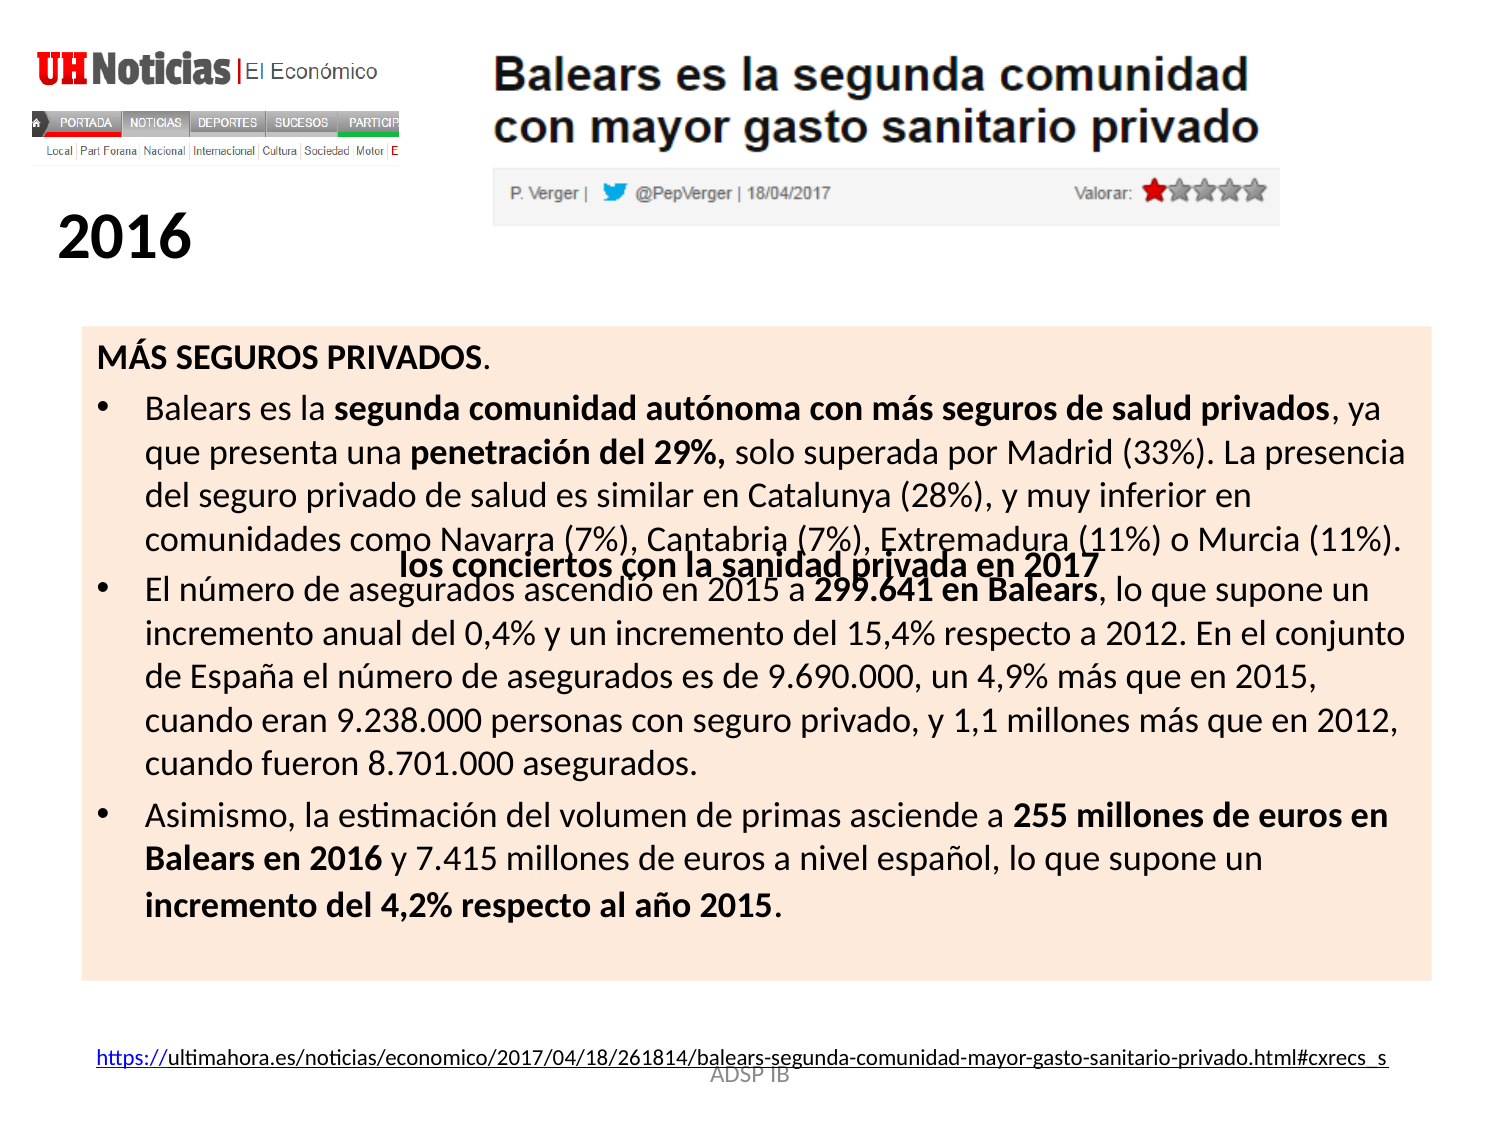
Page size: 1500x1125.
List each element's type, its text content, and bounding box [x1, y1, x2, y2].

list MÁS SEGUROS PRIVADOS. Balears es la segunda comunidad autónoma con más seguros de salud privados, ya que presenta una penetración del 29%, solo superada por Madrid (33%). La presencia del seguro privado de salud es similar en Catalunya (28%), y muy inferior en comunidades como Navarra (7%), Cantabria (7%), Extremadura (11%) o Murcia (11%). El número de asegurados ascendió en 2015 a 299.641 en Balears, lo que supone un incremento anual del 0,4% y un incremento del 15,4% respecto a 2012. En el conjunto de España el número de asegurados es de 9.690.000, un 4,9% más que en 2015, cuando eran 9.238.000 personas con seguro privado, y 1,1 millones más que en 2012, cuando fueron 8.701.000 asegurados. Asimismo, la estimación del volumen de primas asciende a 255 millones de euros en Balears en 2016 y 7.415 millones de euros a nivel español, lo que supone un incremento del 4,2% respecto al año 2015. [81, 326, 1432, 981]
footer ADSP IB [512, 1042, 988, 1103]
picture [489, 50, 1280, 234]
text_box https://ultimahora.es/noticias/economico/2017/04/18/261814/balears-segunda-comunidad-mayor-gasto-sanitario-privado.html#cxrecs_s [81, 1035, 1500, 1078]
text_box los conciertos con la sanidad privada en 2017 [384, 532, 1116, 592]
picture [32, 42, 399, 166]
text_box 2016 [42, 184, 208, 279]
